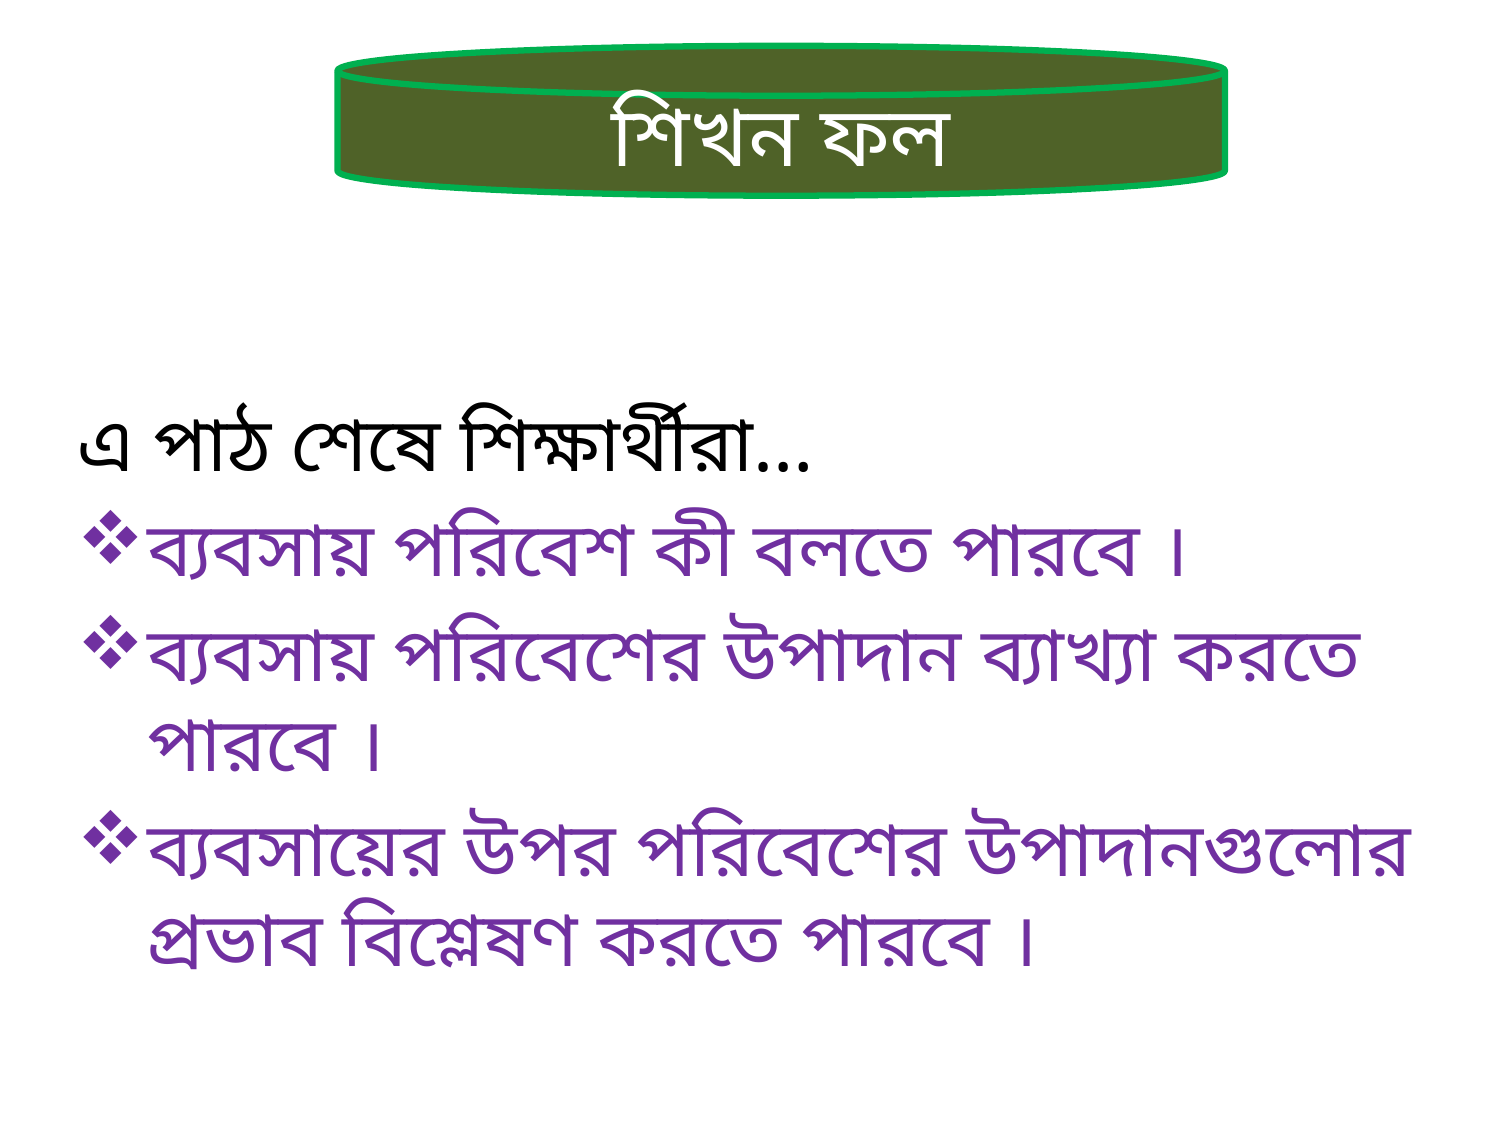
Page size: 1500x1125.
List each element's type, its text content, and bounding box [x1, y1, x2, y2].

text_box শিখন ফল [335, 43, 1228, 198]
text_box এ পাঠ শেষে শিক্ষার্থীরা… ব্যবসায় পরিবেশ কী বলতে পারবে । ব্যবসায় পরিবেশের উপাদান ব্যাখ্যা করতে পারবে । ব্যবসায়ের উপর পরিবেশের উপাদানগুলোর প্রভাব বিশ্লেষণ করতে পারবে । [62, 284, 1463, 1020]
